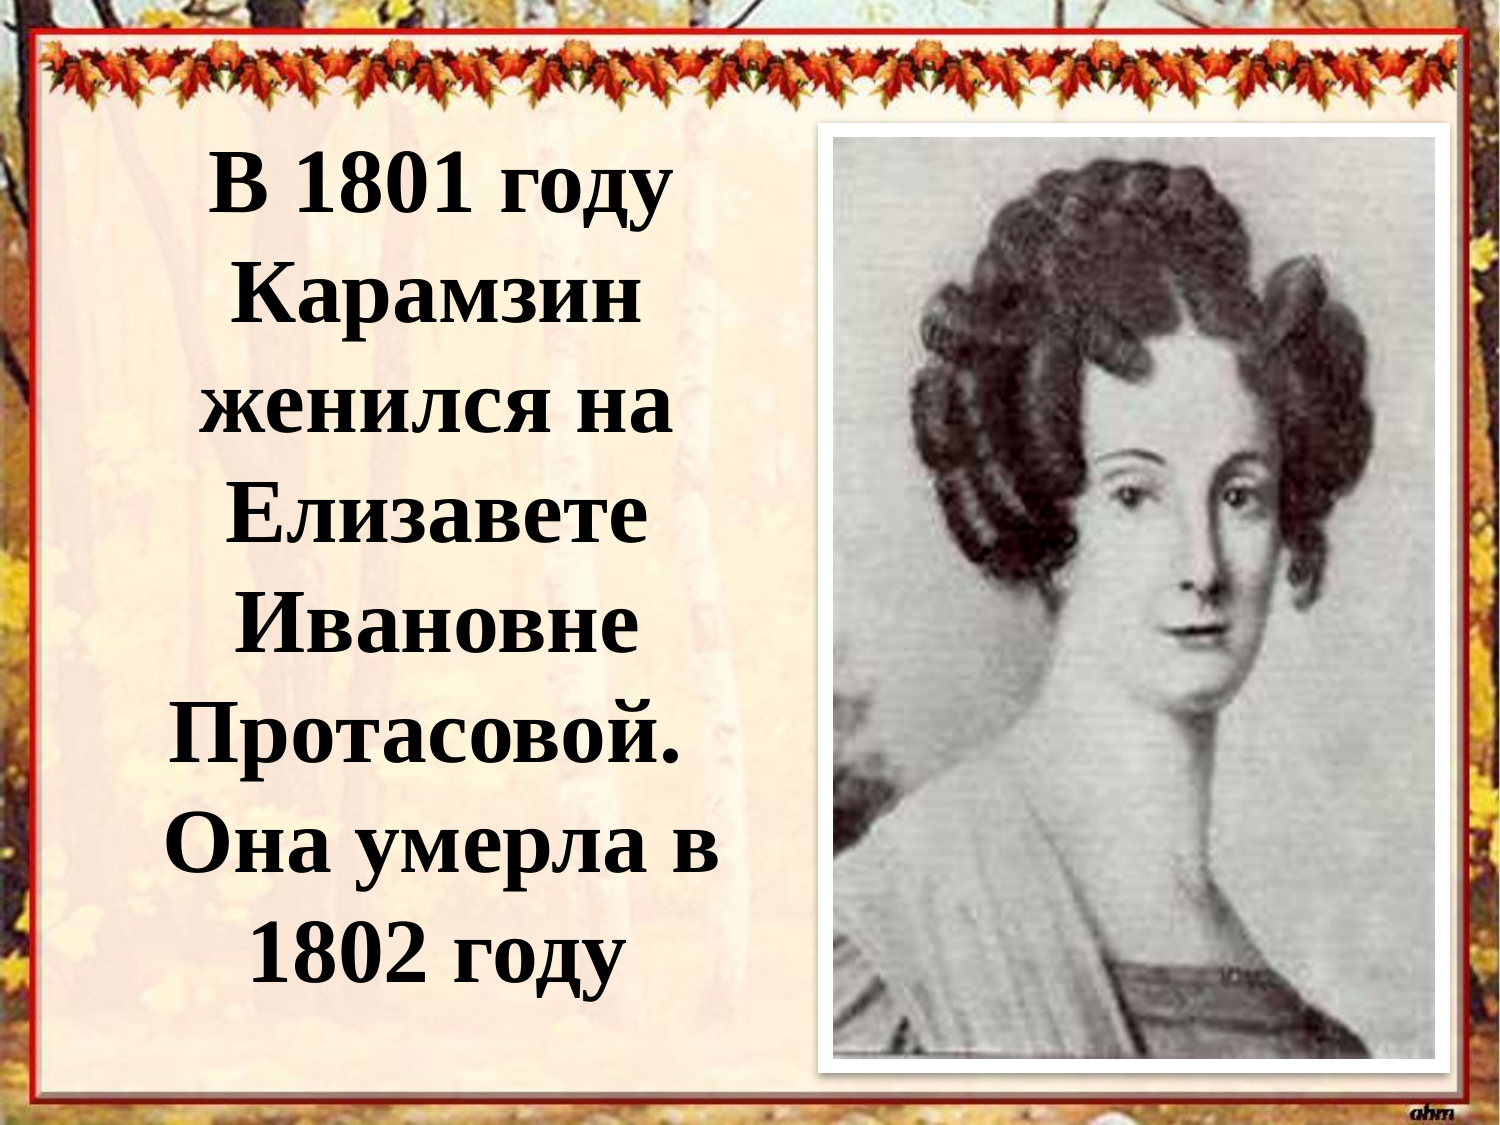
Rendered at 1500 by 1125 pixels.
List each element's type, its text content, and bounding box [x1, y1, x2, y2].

picture [0, 0, 1500, 1125]
text_box В 1801 году Карамзин женился на Елизавете Ивановне Протасовой. Она умерла в 1802 году [17, 113, 798, 1116]
